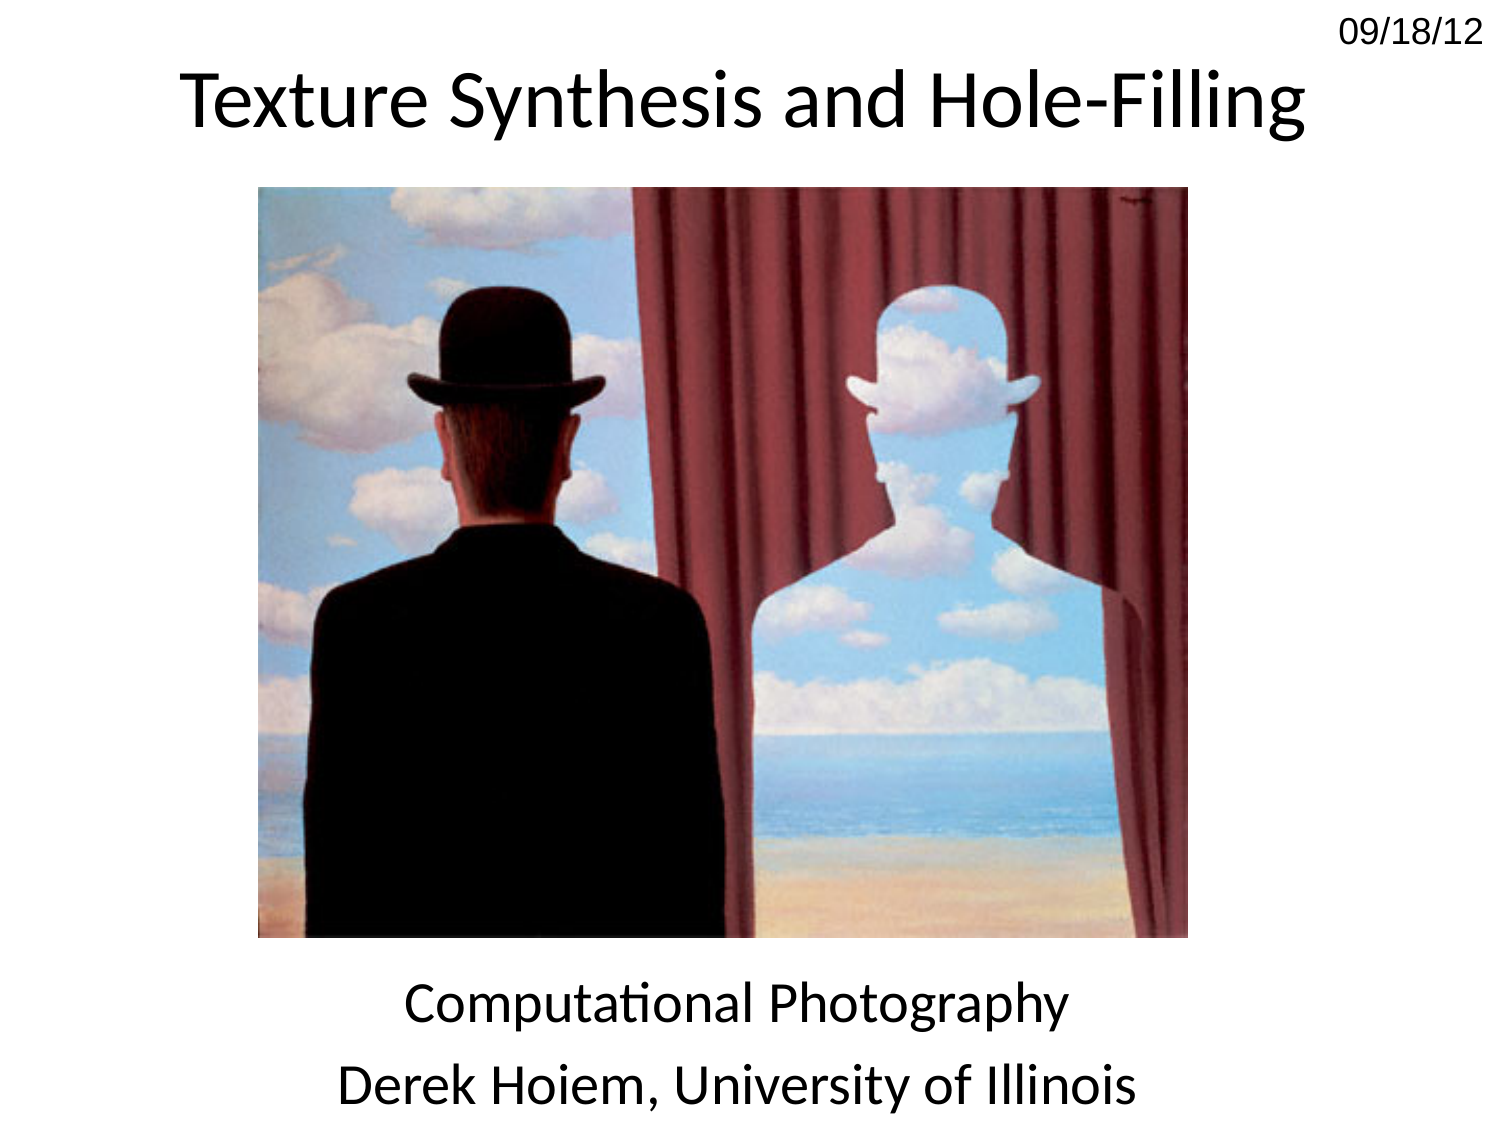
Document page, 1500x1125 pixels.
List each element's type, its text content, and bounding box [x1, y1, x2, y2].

title Texture Synthesis and Hole-Filling [24, 0, 1463, 188]
subtitle Computational Photography Derek Hoiem, University of Illinois [312, 947, 1163, 1113]
text_box 09/18/12 [1323, 0, 1499, 60]
picture [257, 187, 1188, 938]
